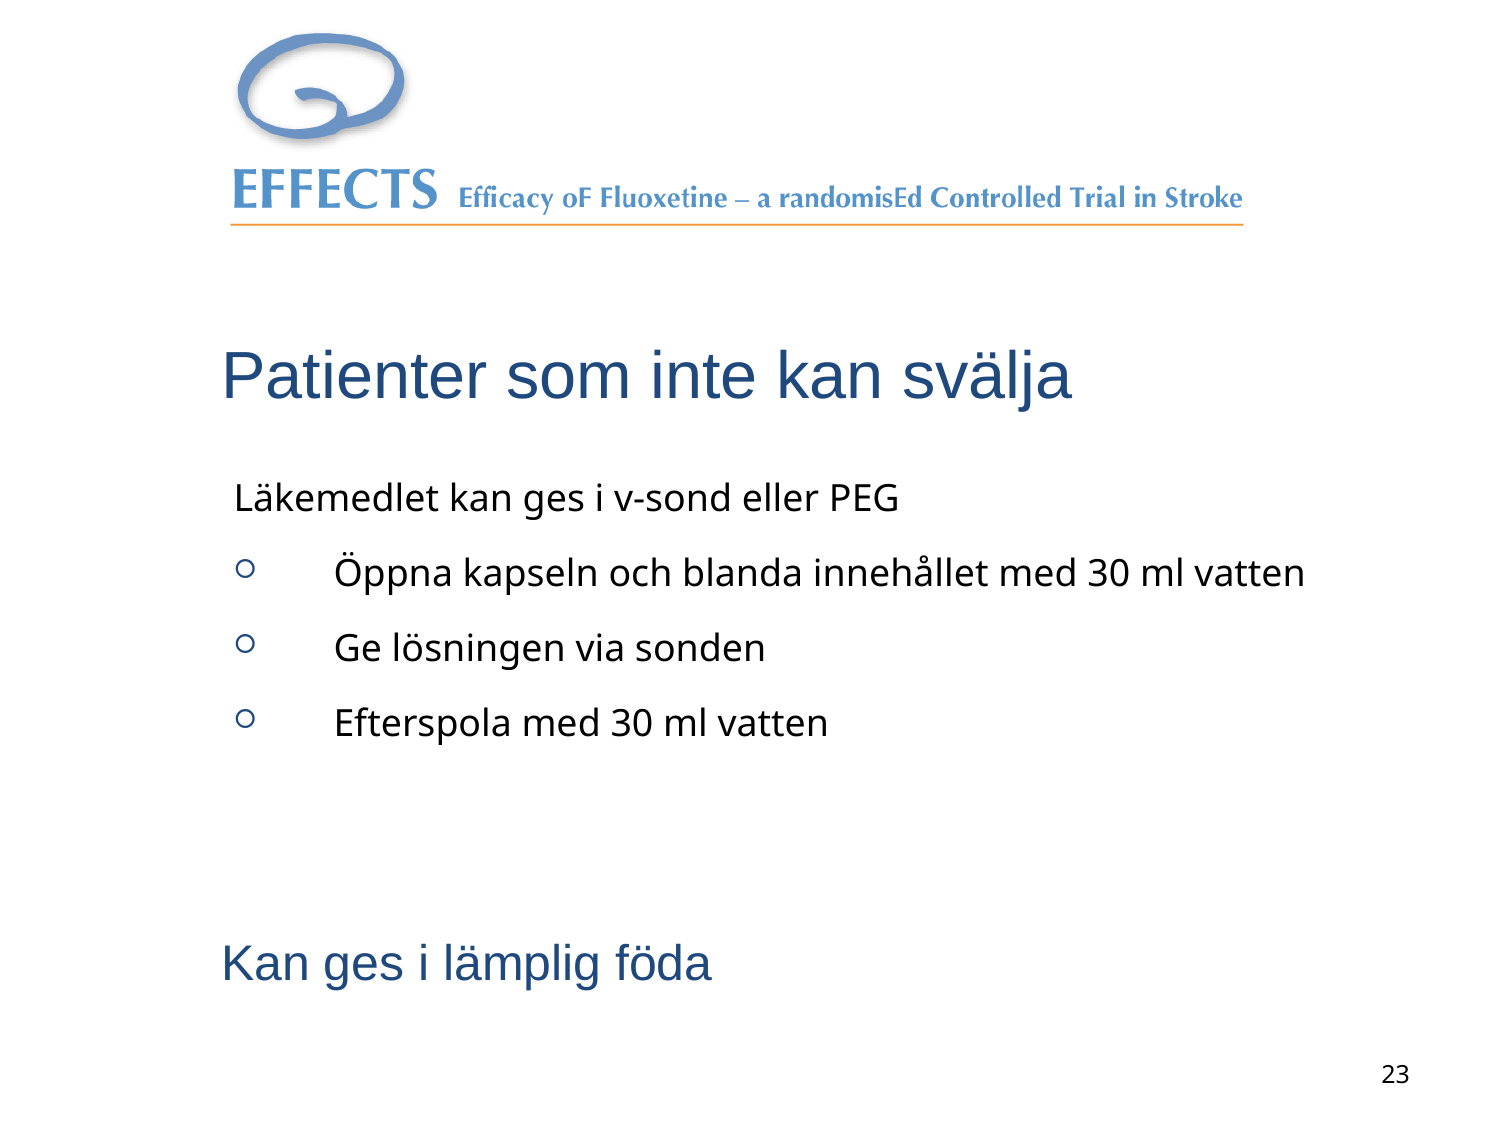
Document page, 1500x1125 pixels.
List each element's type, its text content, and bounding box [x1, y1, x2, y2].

text_box Kan ges i lämplig föda [206, 810, 1407, 999]
picture [206, 19, 1270, 231]
title Patienter som inte kan svälja [206, 231, 1407, 420]
slide_number 23 [1074, 1025, 1425, 1100]
list Läkemedlet kan ges i v-sond eller PEG Öppna kapseln och blanda innehållet med 30 ml vatten Ge lösningen via sonden Efterspola med 30 ml vatten [218, 444, 1419, 846]
